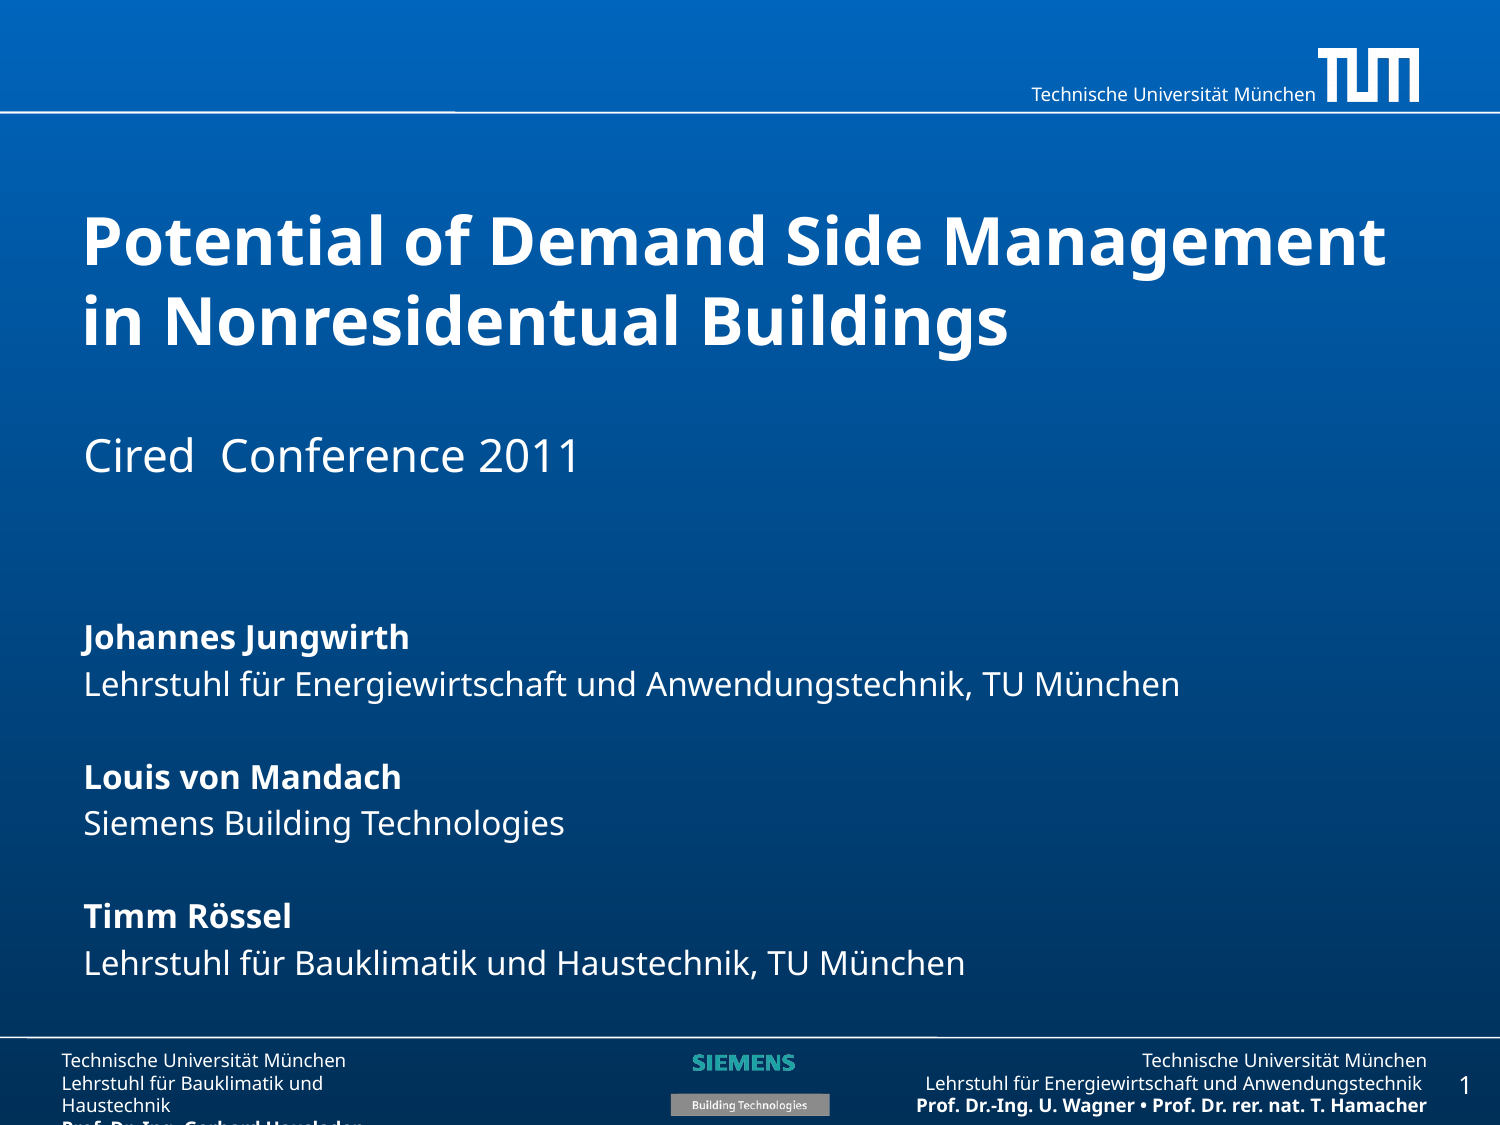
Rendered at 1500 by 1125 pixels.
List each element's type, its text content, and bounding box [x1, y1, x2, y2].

subtitle Cired Conference 2011 Johannes Jungwirth Lehrstuhl für Energiewirtschaft und Anwendungstechnik, TU München Louis von Mandach Siemens Building Technologies Timm Rössel Lehrstuhl für Bauklimatik und Haustechnik, TU München [83, 426, 1417, 1023]
picture [660, 1037, 839, 1125]
picture [1318, 48, 1419, 102]
title Potential of Demand Side Management in Nonresidentual Buildings [81, 172, 1415, 385]
